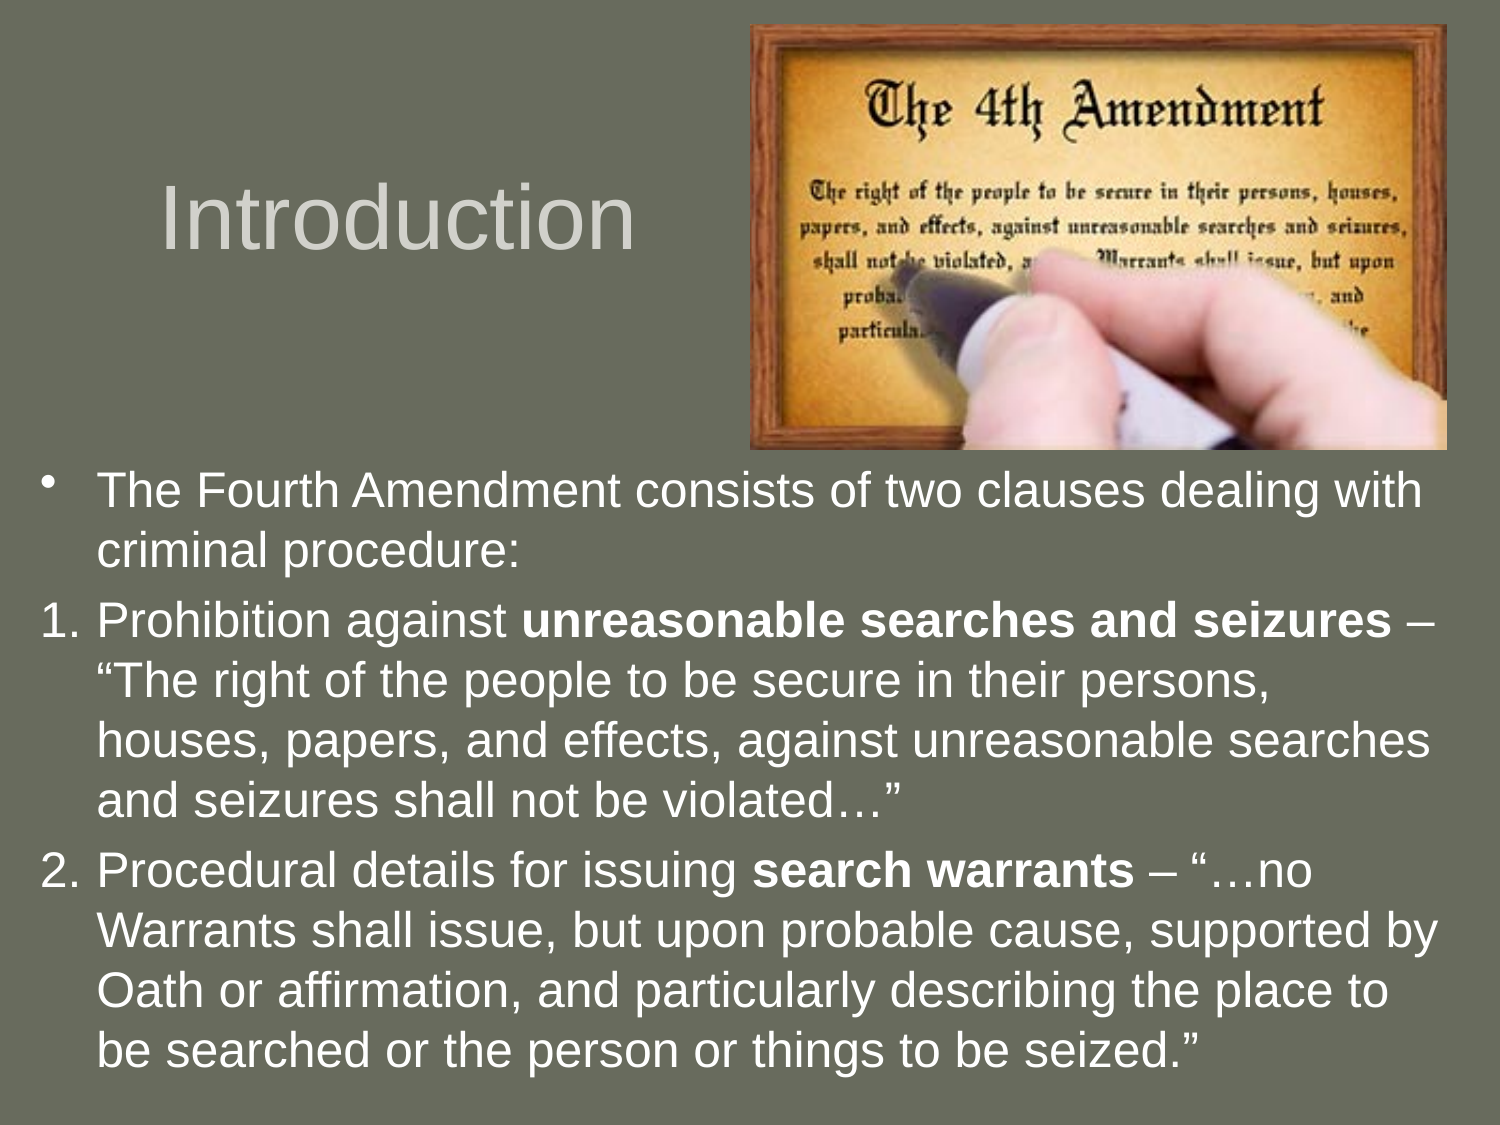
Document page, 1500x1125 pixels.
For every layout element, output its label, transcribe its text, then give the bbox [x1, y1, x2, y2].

list The Fourth Amendment consists of two clauses dealing with criminal procedure: Prohibition against unreasonable searches and seizures – “The right of the people to be secure in their persons, houses, papers, and effects, against unreasonable searches and seizures shall not be violated…” Procedural details for issuing search warrants – “…no Warrants shall issue, but upon probable cause, supported by Oath or affirmation, and particularly describing the place to be searched or the person or things to be seized.” [24, 450, 1475, 1100]
title Introduction [75, 24, 723, 400]
picture [750, 24, 1448, 451]
